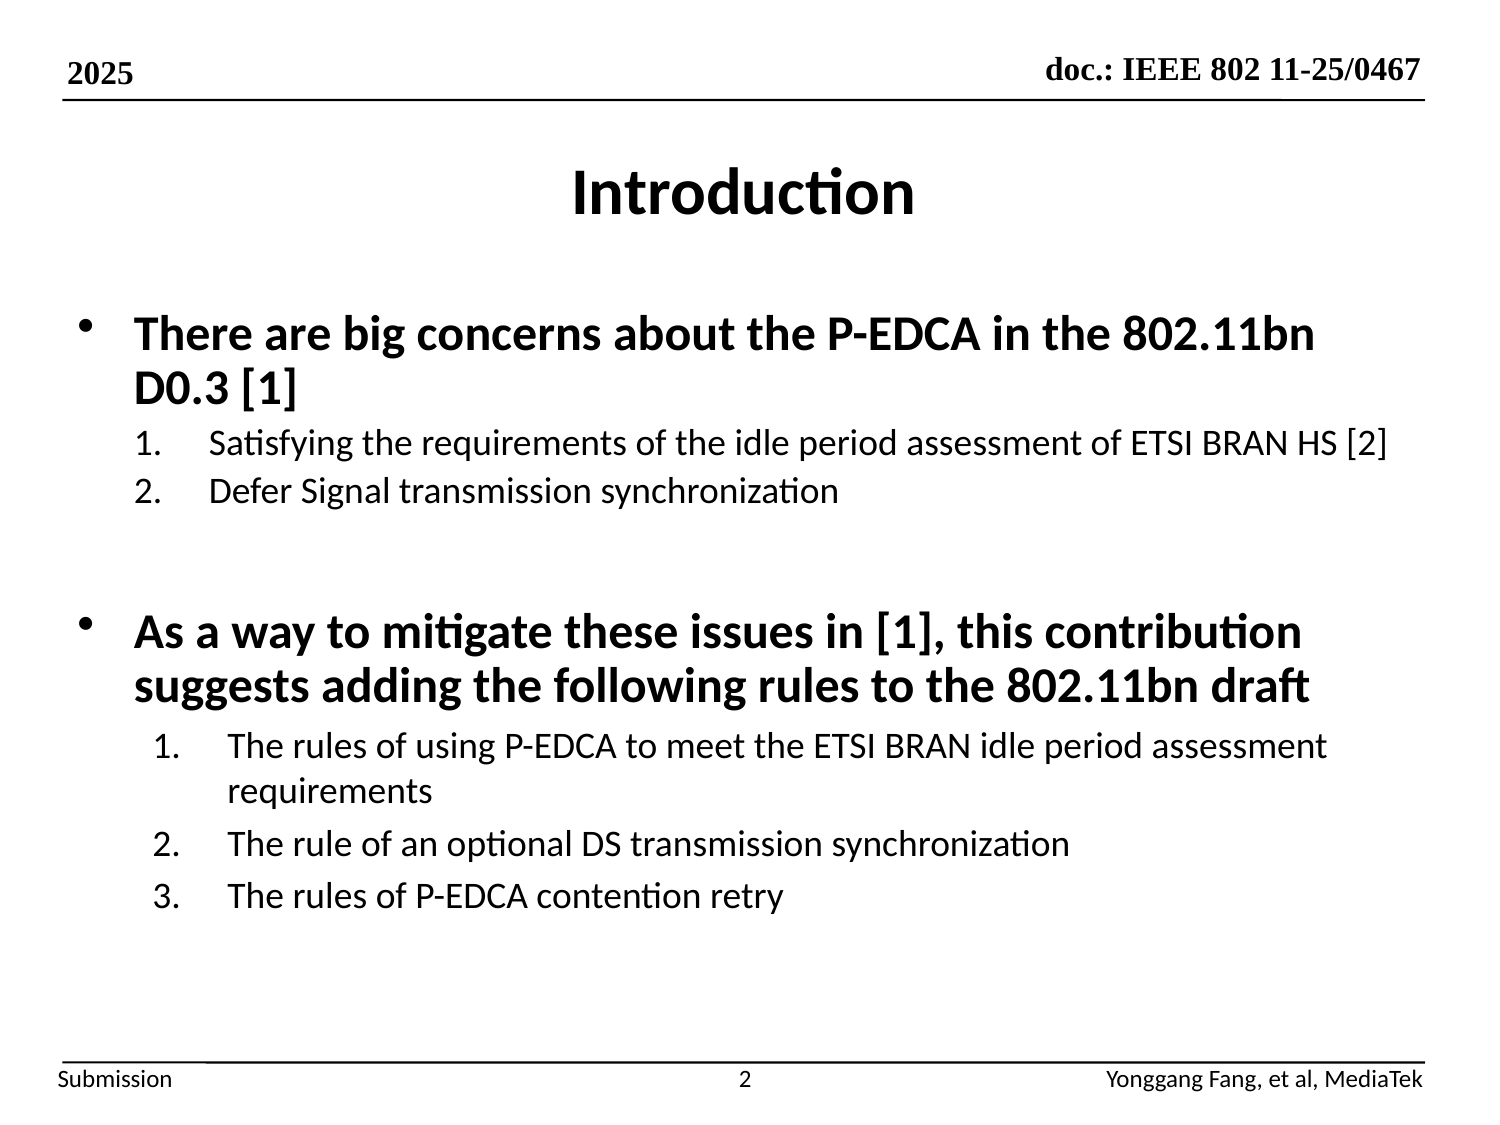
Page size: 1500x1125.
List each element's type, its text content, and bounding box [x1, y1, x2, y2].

slide_number 2 [722, 1061, 768, 1093]
list There are big concerns about the P-EDCA in the 802.11bn D0.3 [1] Satisfying the requirements of the idle period assessment of ETSI BRAN HS [2] Defer Signal transmission synchronization As a way to mitigate these issues in [1], this contribution suggests adding the following rules to the 802.11bn draft The rules of using P-EDCA to meet the ETSI BRAN idle period assessment requirements The rule of an optional DS transmission synchronization The rules of P-EDCA contention retry [62, 299, 1438, 1076]
title Introduction [62, 112, 1426, 263]
